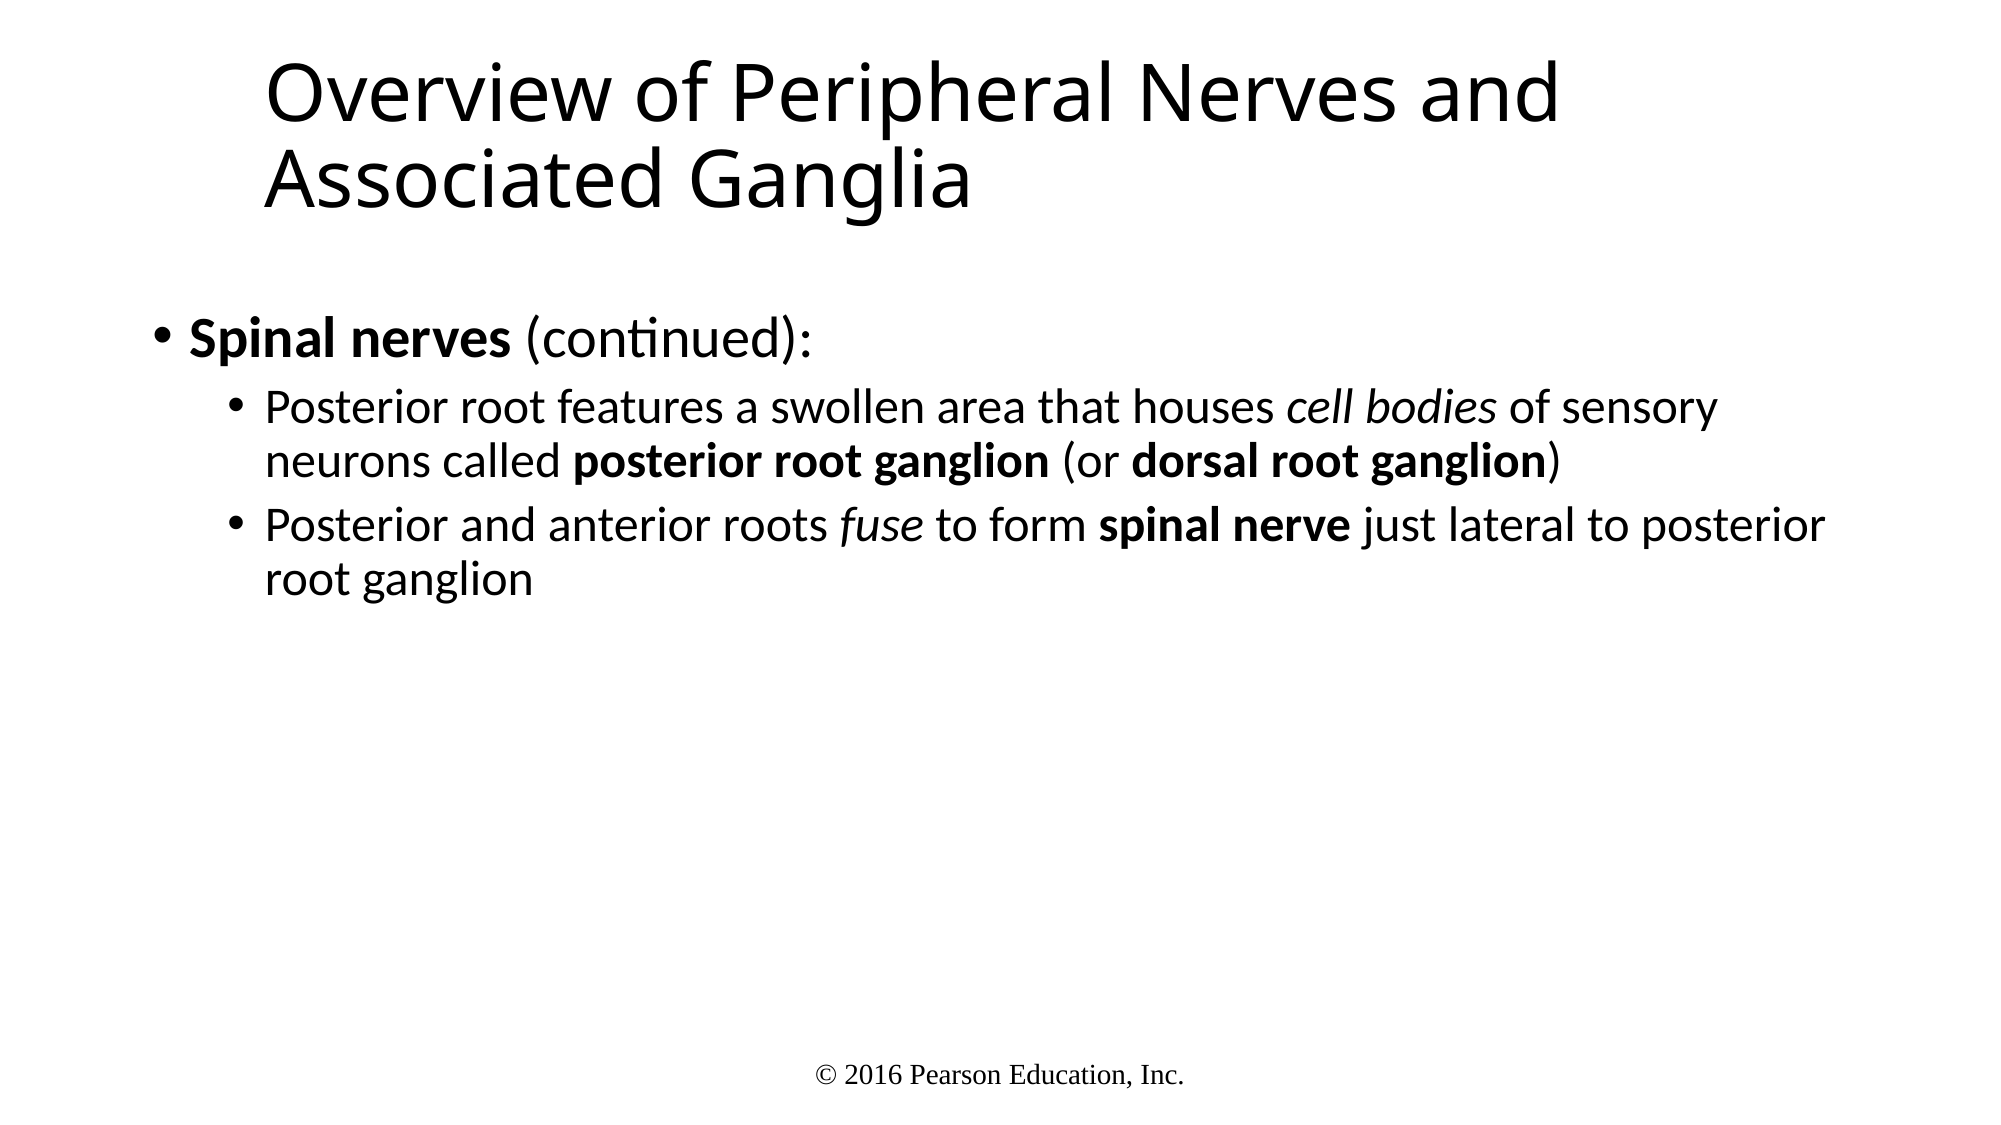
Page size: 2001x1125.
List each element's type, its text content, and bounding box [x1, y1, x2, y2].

list Spinal nerves (continued): Posterior root features a swollen area that houses cell bodies of sensory neurons called posterior root ganglion (or dorsal root ganglion) Posterior and anterior roots fuse to form spinal nerve just lateral to posterior root ganglion [137, 299, 1863, 1014]
title Overview of Peripheral Nerves and Associated Ganglia [249, 45, 1750, 233]
footer © 2016 Pearson Education, Inc. [662, 1042, 1338, 1103]
